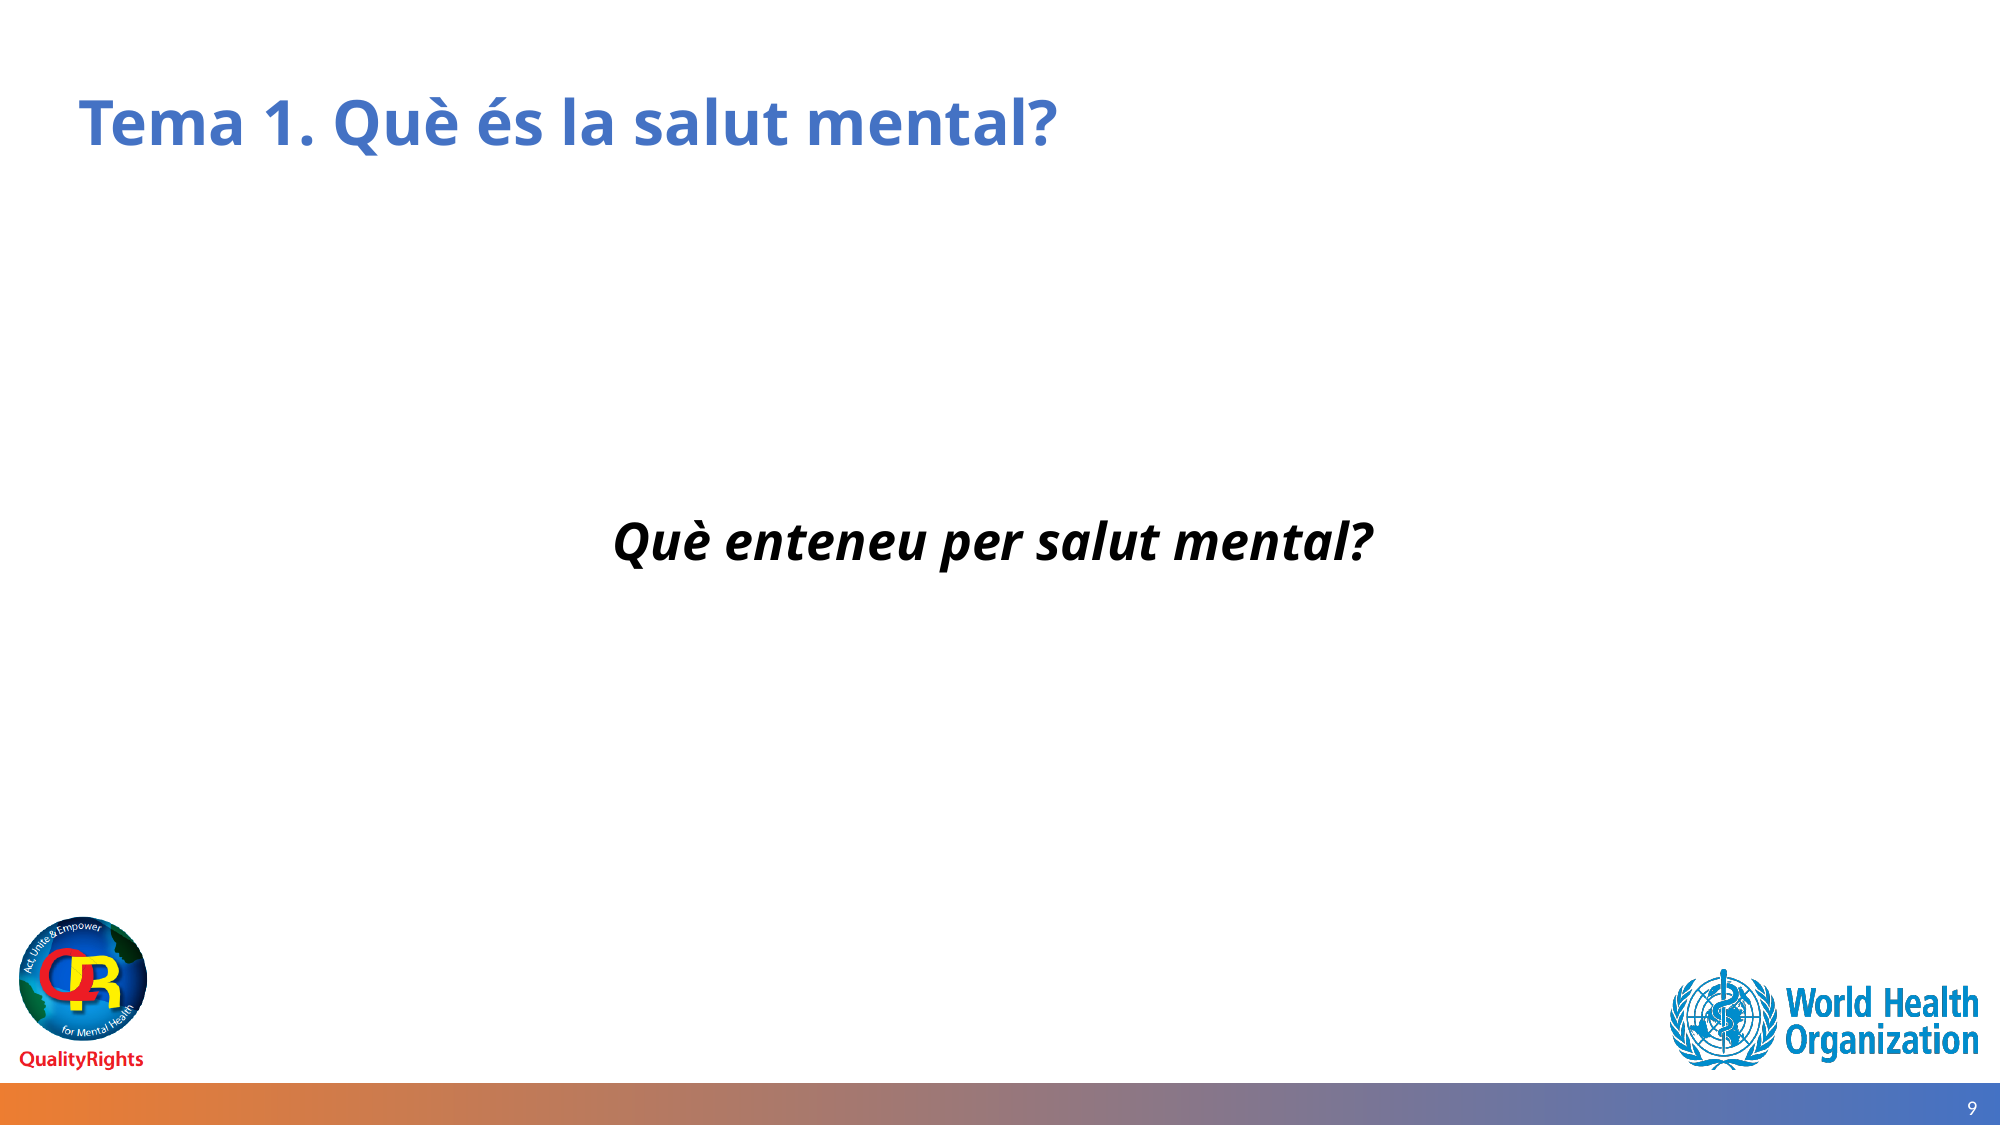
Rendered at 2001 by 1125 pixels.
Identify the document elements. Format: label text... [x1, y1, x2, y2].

picture [1704, 1019, 1711, 1031]
picture [1716, 1064, 1731, 1070]
picture [1821, 1000, 1826, 1012]
picture [1732, 969, 1978, 1070]
picture [1698, 1047, 1750, 1060]
picture [1792, 987, 1797, 1004]
picture [1701, 987, 1710, 992]
picture [1706, 1038, 1722, 1046]
picture [1758, 1004, 1765, 1035]
picture [1704, 1004, 1712, 1015]
picture [1692, 1031, 1700, 1042]
picture [1738, 1019, 1744, 1030]
picture [1744, 1003, 1751, 1016]
picture [1725, 1042, 1747, 1054]
picture [1670, 987, 1680, 1010]
picture [1711, 1031, 1722, 1038]
picture [1750, 987, 1762, 1003]
picture [1742, 1019, 1751, 1034]
picture [1747, 992, 1758, 1016]
picture [1689, 993, 1706, 1016]
picture [1701, 1042, 1722, 1054]
title Tema 1. Què és la salut mental? [63, 84, 1671, 156]
picture [1860, 1000, 1865, 1012]
picture [0, 899, 162, 1083]
list Què enteneu per salut mental? [83, 247, 1917, 987]
picture [1958, 1000, 1962, 1012]
picture [1891, 987, 1897, 999]
picture [1670, 1030, 1715, 1070]
picture [1747, 1019, 1758, 1041]
picture [1683, 987, 1697, 1047]
picture [1711, 995, 1721, 1004]
picture [1805, 987, 1811, 1002]
